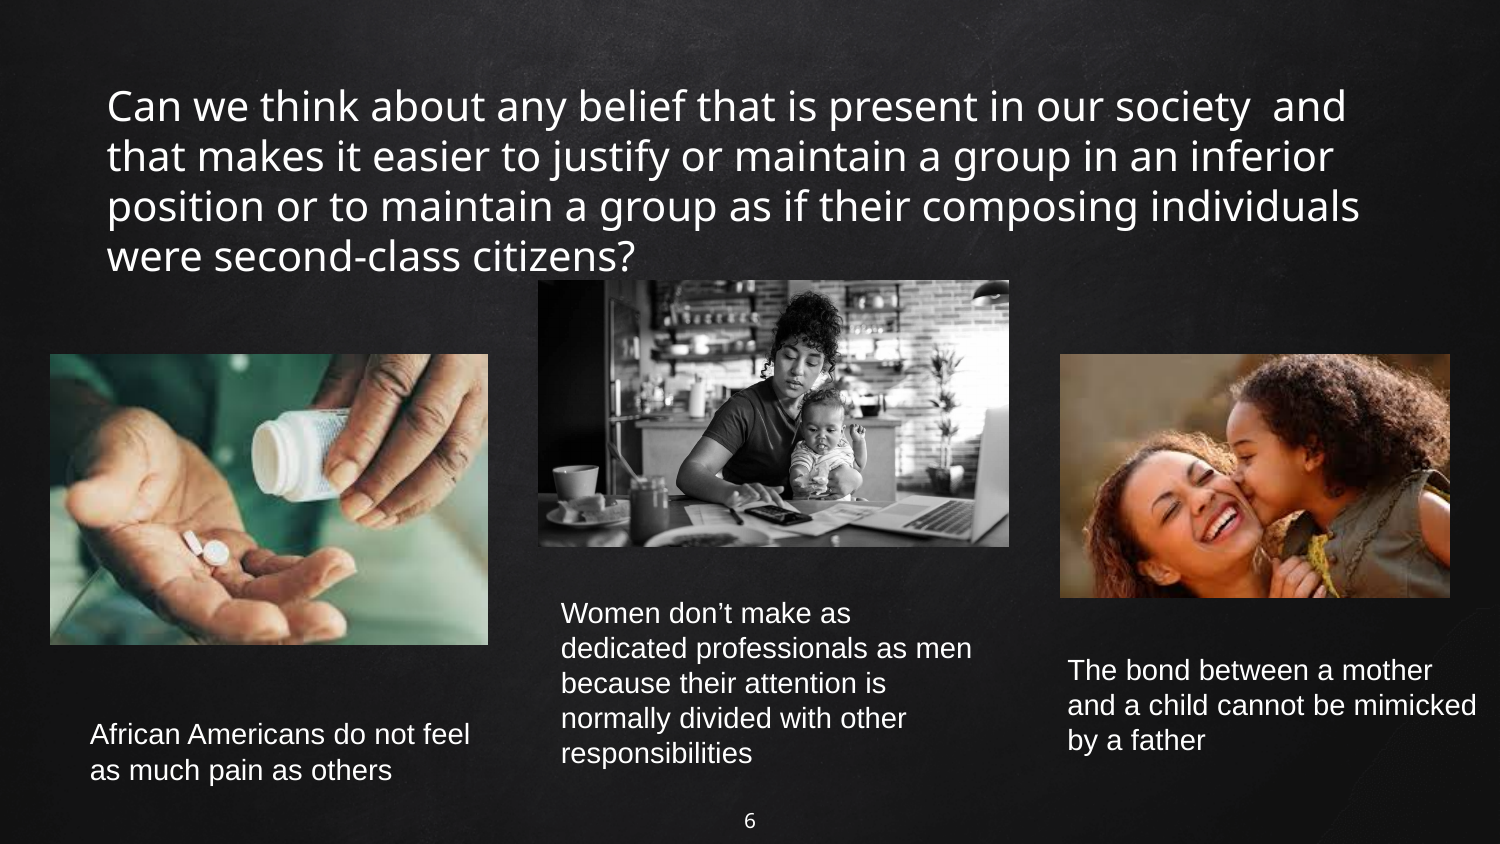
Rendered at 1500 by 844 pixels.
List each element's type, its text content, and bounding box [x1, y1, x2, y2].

text_box Women don’t make as dedicated professionals as men because their attention is normally divided with other responsibilities [546, 587, 994, 777]
list Can we think about any belief that is present in our society and that makes it easier to justify or maintain a group in an inferior position or to maintain a group as if their composing individuals were second-class citizens? [75, 65, 1425, 476]
text_box The bond between a mother and a child cannot be mimicked by a father [1052, 644, 1500, 764]
text_box African Americans do not feel as much pain as others [74, 708, 523, 794]
slide_number 6 [705, 792, 795, 844]
picture [0, 0, 1500, 844]
